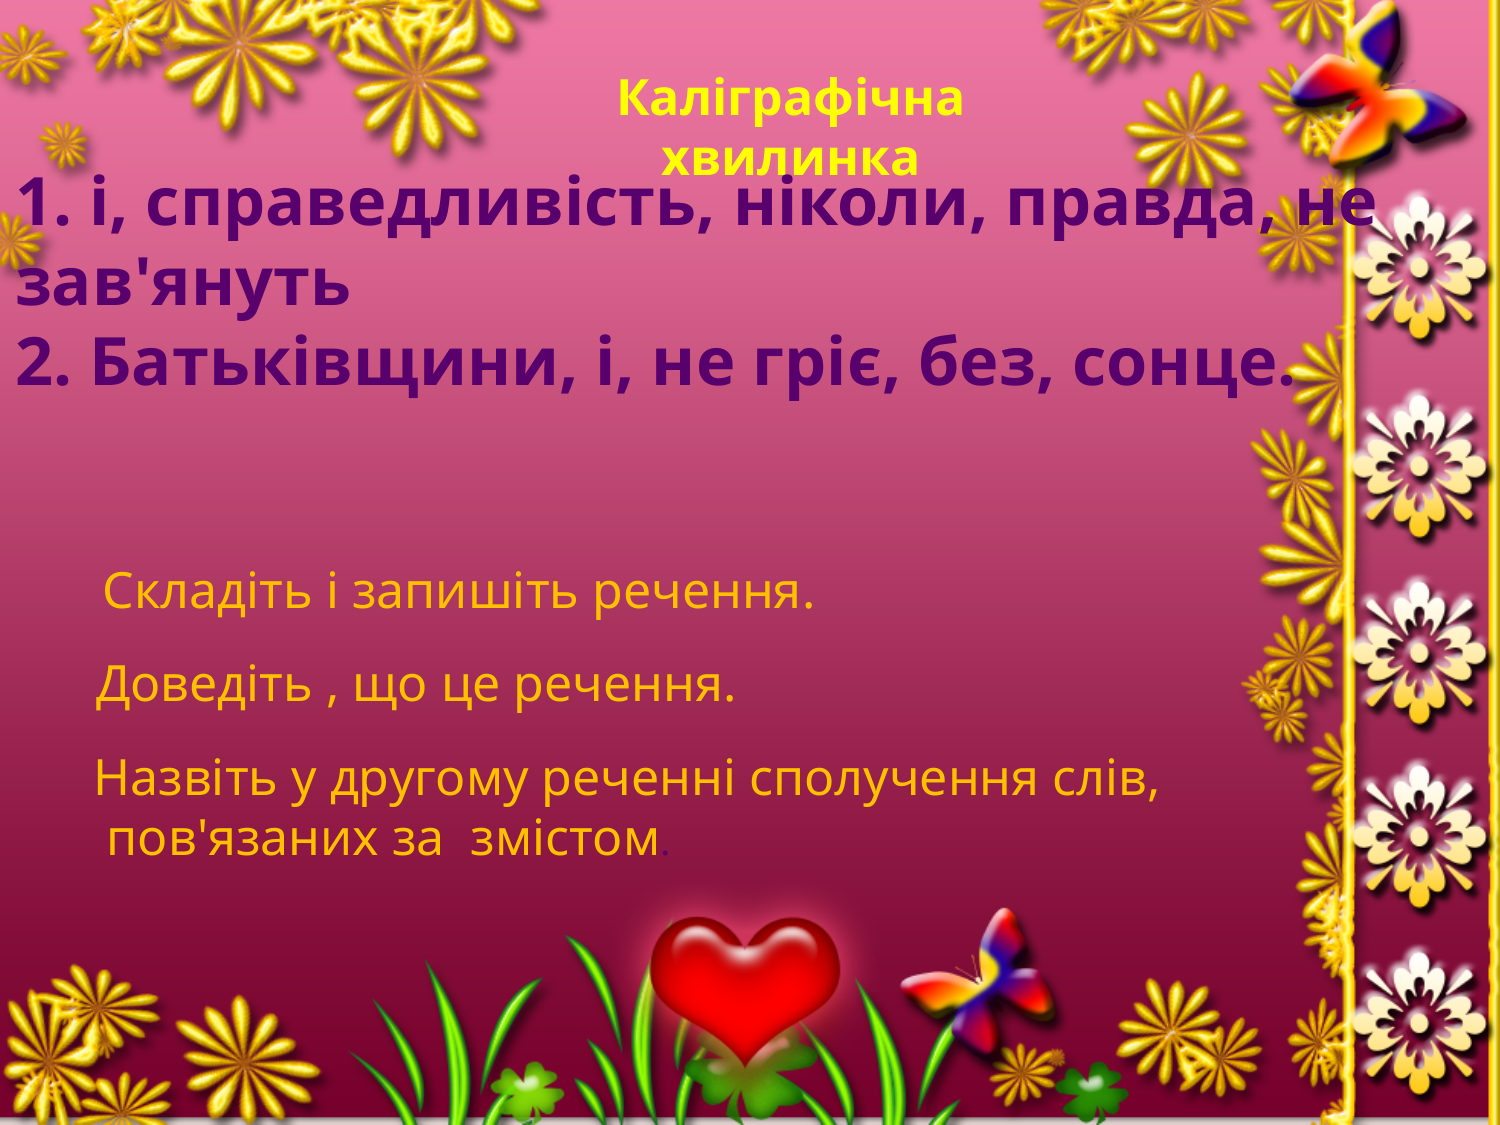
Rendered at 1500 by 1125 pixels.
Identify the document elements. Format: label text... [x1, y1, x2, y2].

text_box 1. і, справедливість, ніколи, правда, не зав'януть 2. Батьківщини, і, не гріє, без, сонце. [0, 151, 1447, 407]
text_box Каліграфічна хвилинка [503, 58, 1079, 151]
text_box Складіть і запишіть речення. [87, 550, 831, 626]
text_box Доведіть , що це речення. [81, 644, 753, 720]
text_box Назвіть у другому реченні сполучення слів, пов'язаних за змістом. [79, 738, 1177, 873]
picture [0, 0, 1500, 1125]
